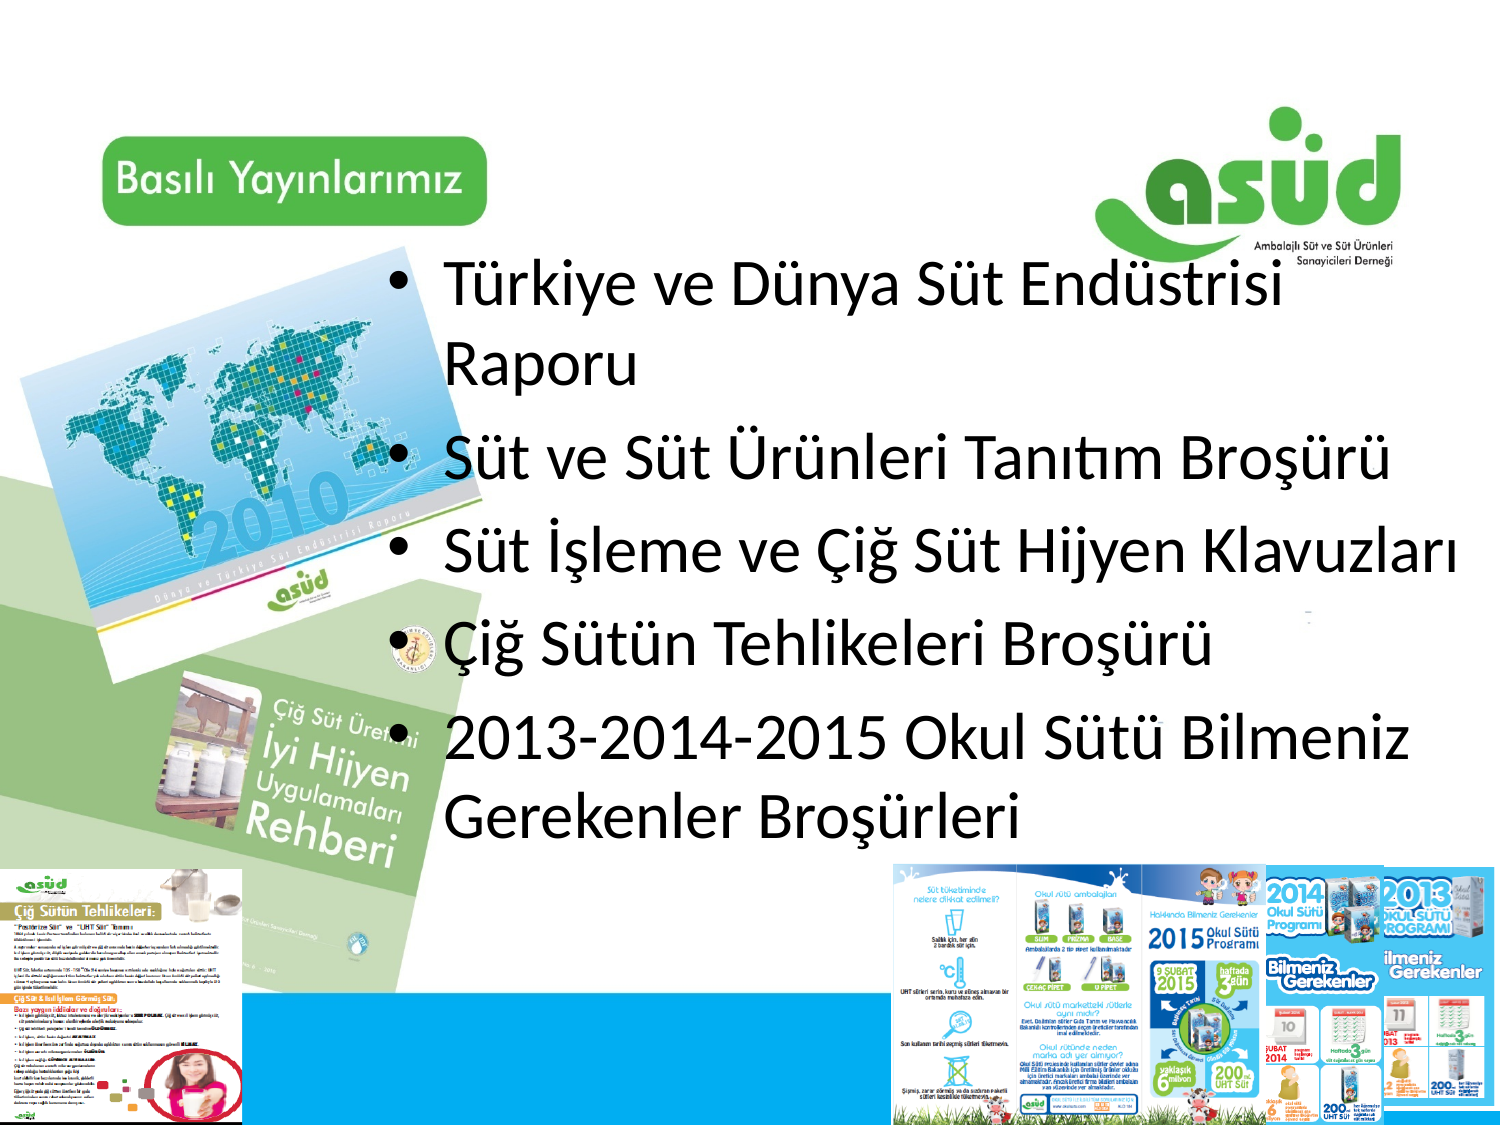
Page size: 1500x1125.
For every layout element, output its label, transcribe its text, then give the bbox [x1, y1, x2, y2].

picture [0, 0, 1500, 1125]
list Türkiye ve Dünya Süt Endüstrisi Raporu Süt ve Süt Ürünleri Tanıtım Broşürü Süt İşleme ve Çiğ Süt Hijyen Klavuzları Çiğ Sütün Tehlikeleri Broşürü 2013-2014-2015 Okul Sütü Bilmeniz Gerekenler Broşürleri [371, 231, 1499, 971]
